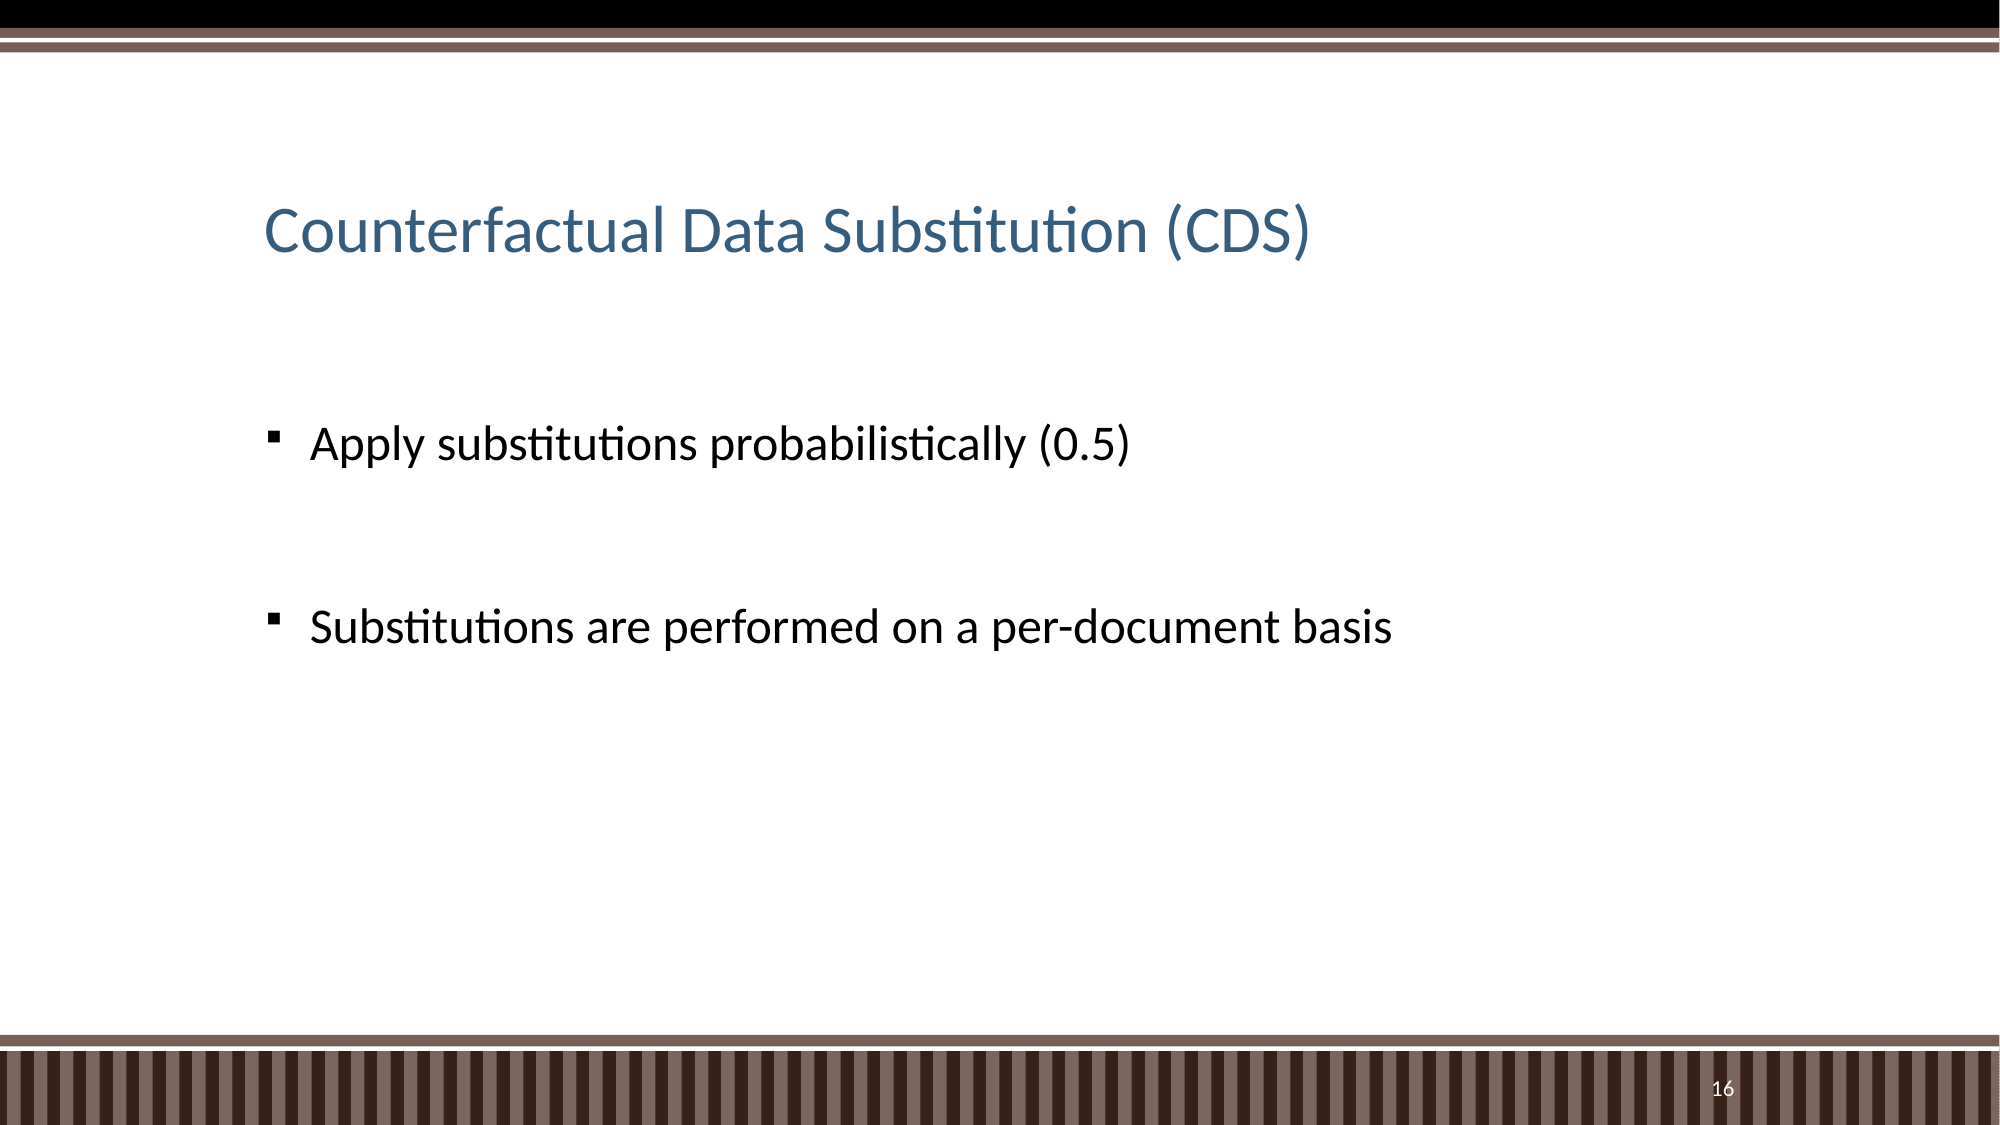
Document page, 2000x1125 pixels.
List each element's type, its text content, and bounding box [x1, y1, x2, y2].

list Apply substitutions probabilistically (0.5) Substitutions are performed on a per-document basis [249, 312, 1750, 920]
title Counterfactual Data Substitution (CDS) [249, 99, 1750, 275]
slide_number 15 [1596, 1069, 1750, 1107]
